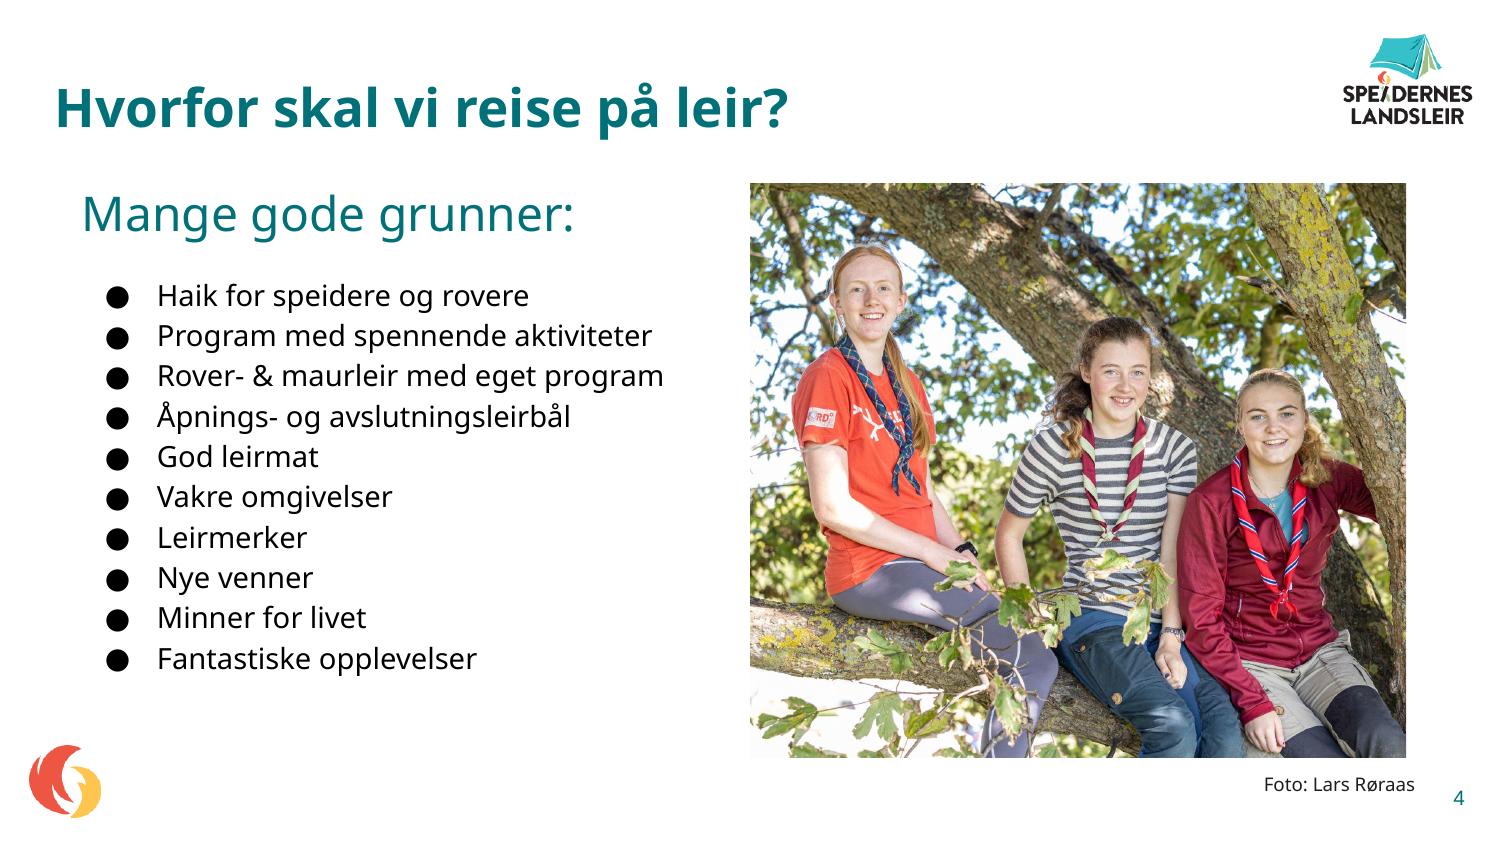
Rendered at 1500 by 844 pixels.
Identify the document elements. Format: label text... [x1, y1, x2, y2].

text_box Mange gode grunner: [66, 168, 683, 256]
text_box Hvorfor skal vi reise på leir? [39, 59, 1438, 153]
slide_number 4 [1389, 764, 1480, 830]
text_box Haik for speidere og rovere Program med spennende aktiviteter Rover- & maurleir med eget program Åpnings- og avslutningsleirbål God leirmat Vakre omgivelser Leirmerker Nye venner Minner for livet Fantastiske opplevelser [66, 256, 723, 818]
picture [0, 0, 1500, 844]
text_box Foto: Lars Røraas [1248, 757, 1438, 807]
